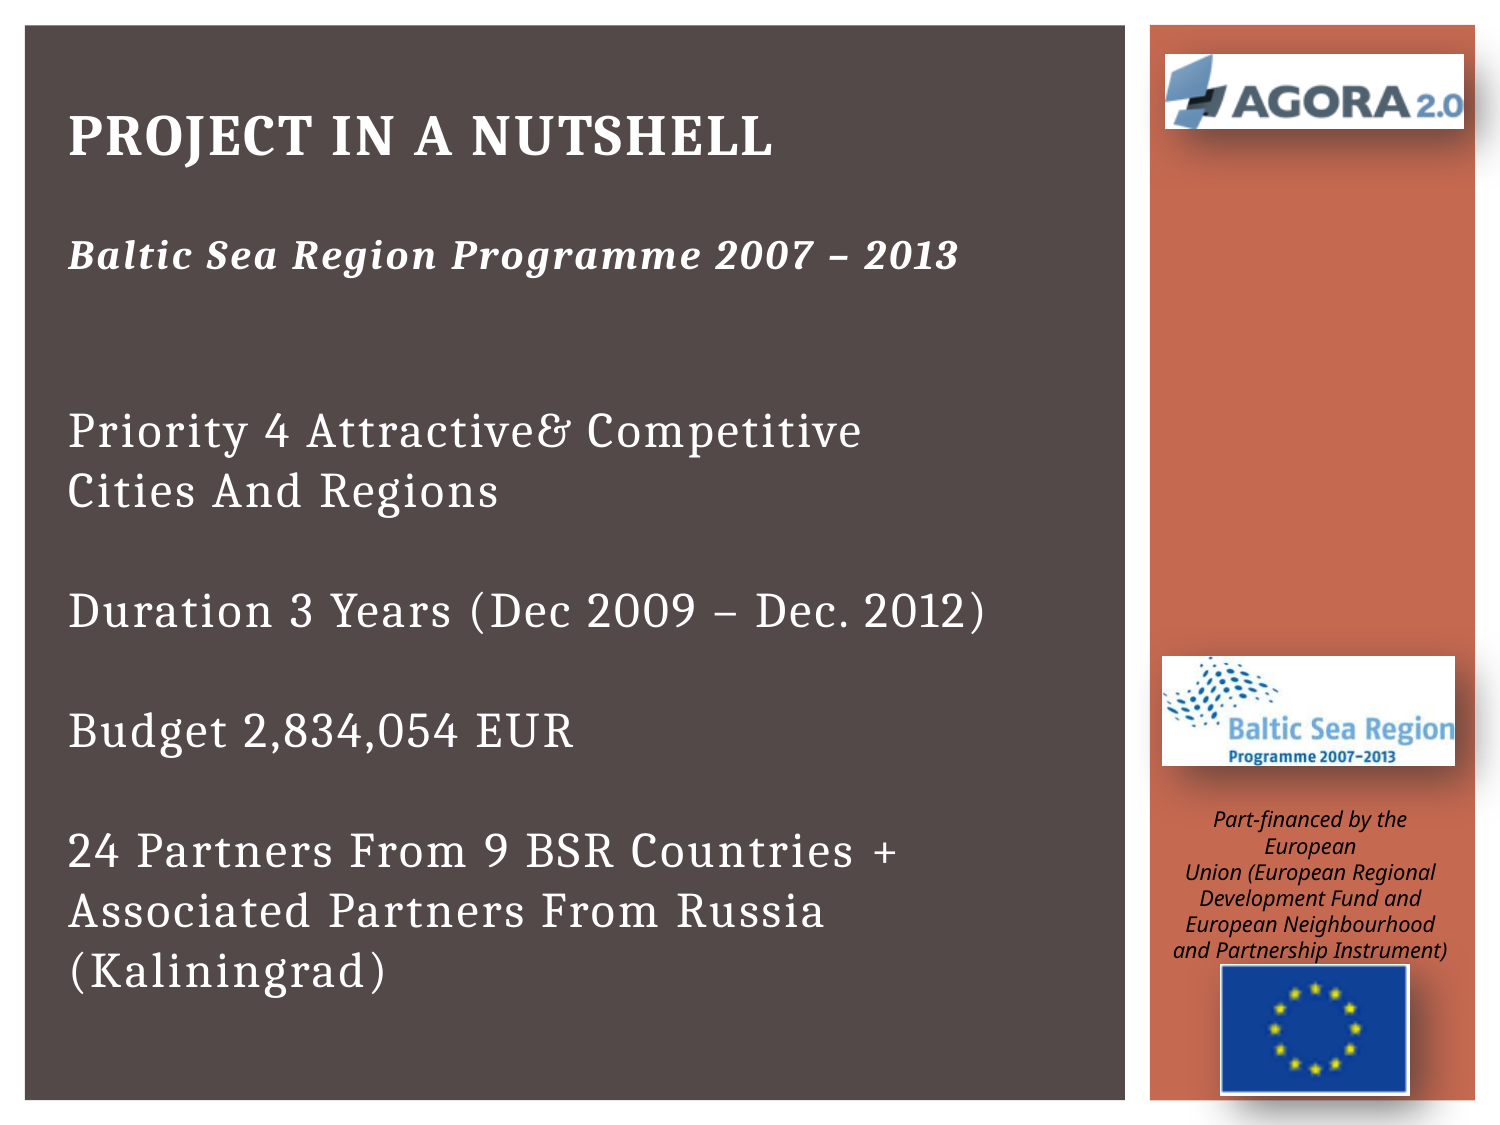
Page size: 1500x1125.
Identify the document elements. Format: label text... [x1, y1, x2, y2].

title Project in a nutshell Baltic Sea Region Programme 2007 – 2013 Priority 4 Attractive& Competitive Cities And Regions Duration 3 Years (Dec 2009 – Dec. 2012) Budget 2,834,054 EUR 24 Partners From 9 BSR Countries + Associated Partners From Russia (Kaliningrad) [53, 397, 1091, 698]
picture [1165, 54, 1464, 129]
picture [1162, 656, 1455, 767]
text_box Part-financed by the European Union (European Regional Development Fund and European Neighbourhood and Partnership Instrument) [1151, 798, 1470, 971]
picture [1219, 963, 1410, 1096]
